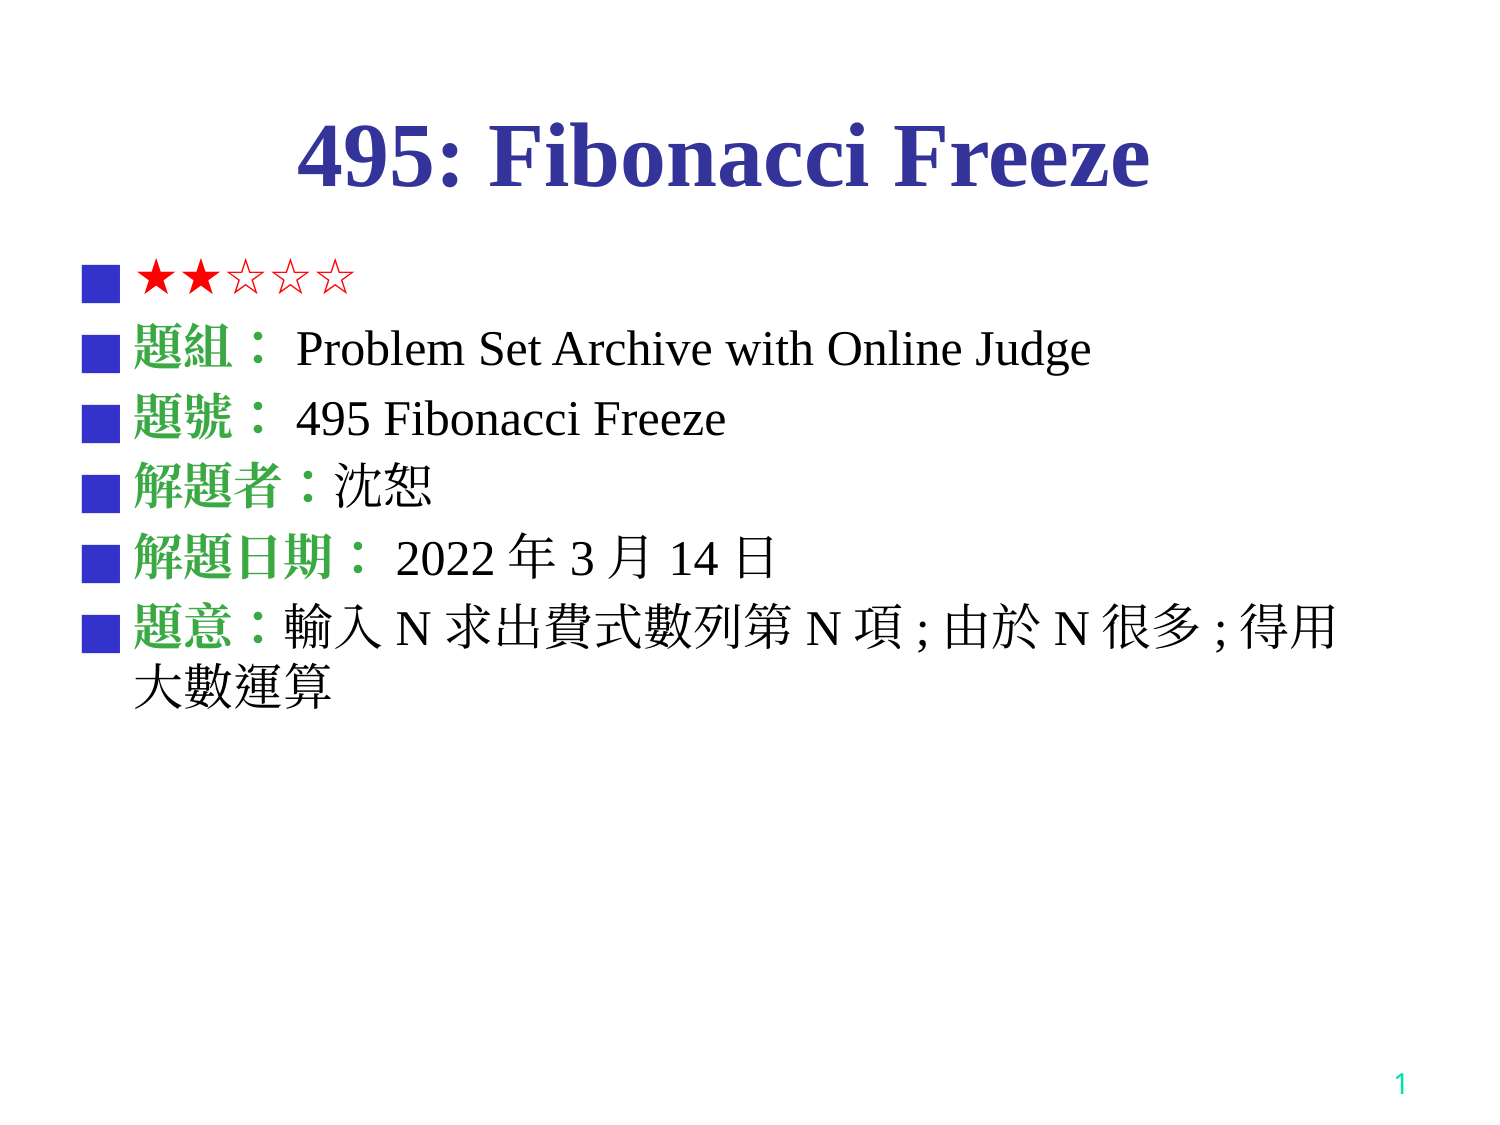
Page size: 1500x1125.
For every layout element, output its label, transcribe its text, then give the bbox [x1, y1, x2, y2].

slide_number ‹#› [1112, 1037, 1425, 1113]
title 495: Fibonacci Freeze [87, 62, 1363, 213]
list ★★☆☆☆ 題組：Problem Set Archive with Online Judge 題號：495 Fibonacci Freeze 解題者：沈恕 解題日期：2022年3月14日 題意：輸入N求出費式數列第N項;由於N很多;得用大數運算 [62, 237, 1388, 1024]
